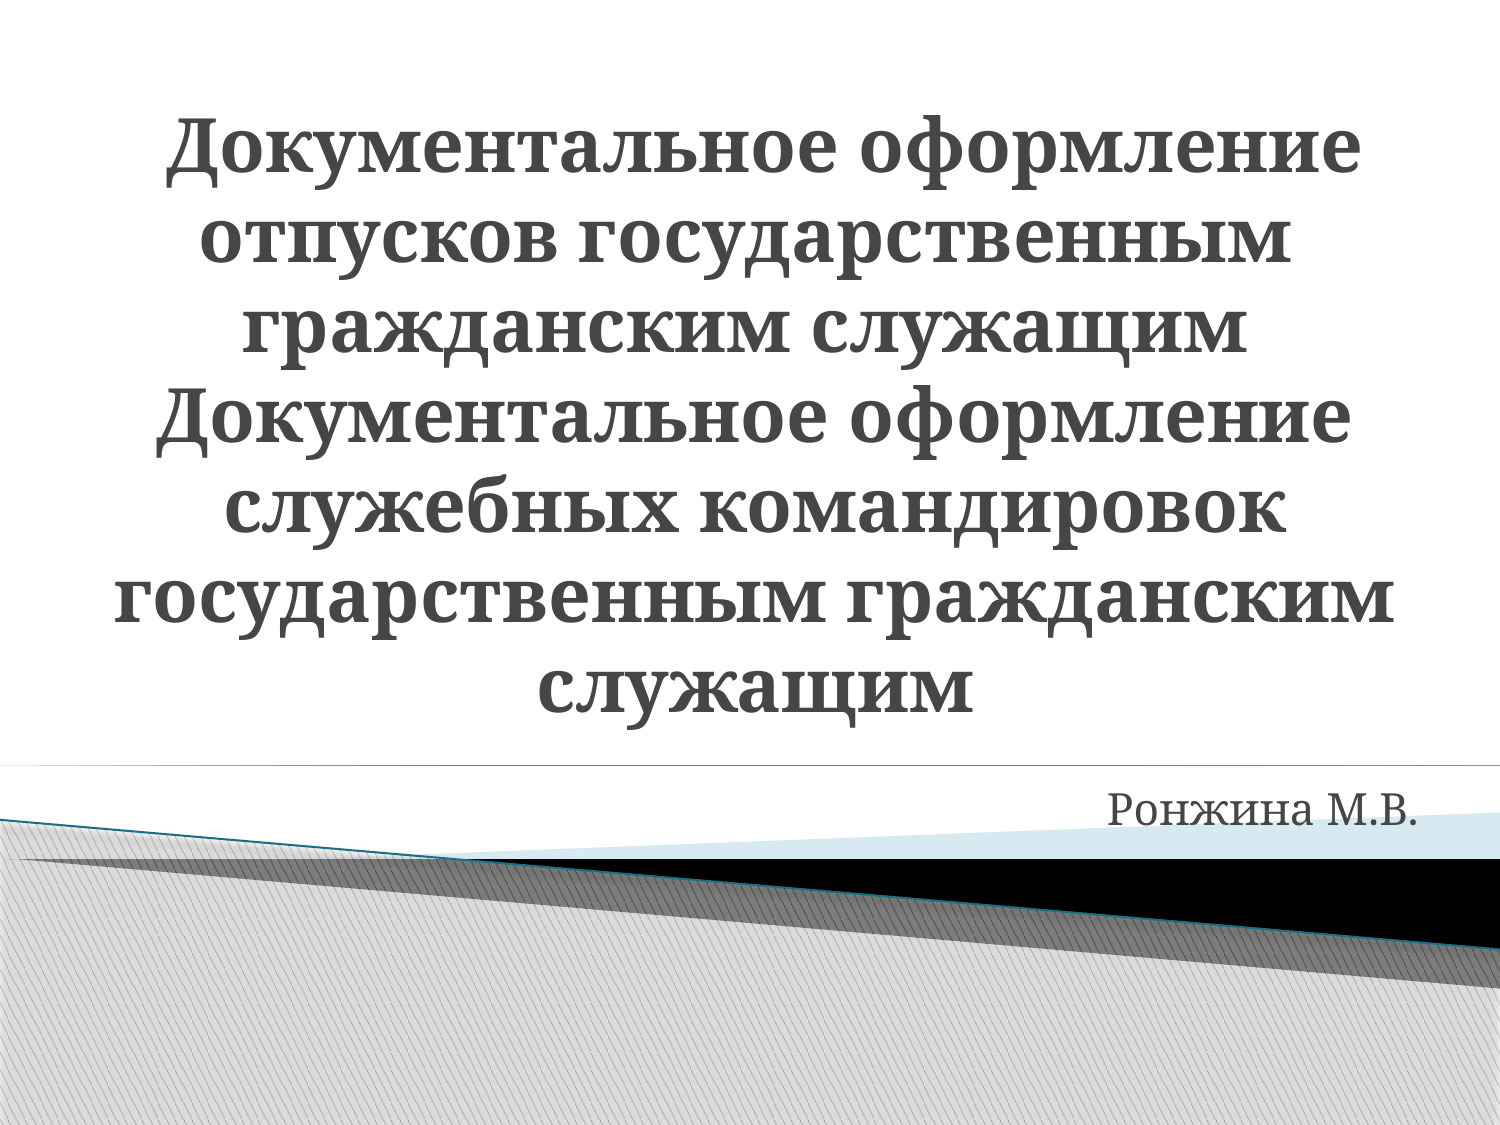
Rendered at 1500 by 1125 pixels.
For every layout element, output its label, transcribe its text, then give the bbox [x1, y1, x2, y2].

title Документальное оформление отпусков государственным гражданским служащим Документальное оформление служебных командировок государственным гражданским служащим [64, 90, 1447, 752]
subtitle Ронжина М.В. [892, 773, 1436, 842]
picture [5, 859, 1500, 989]
